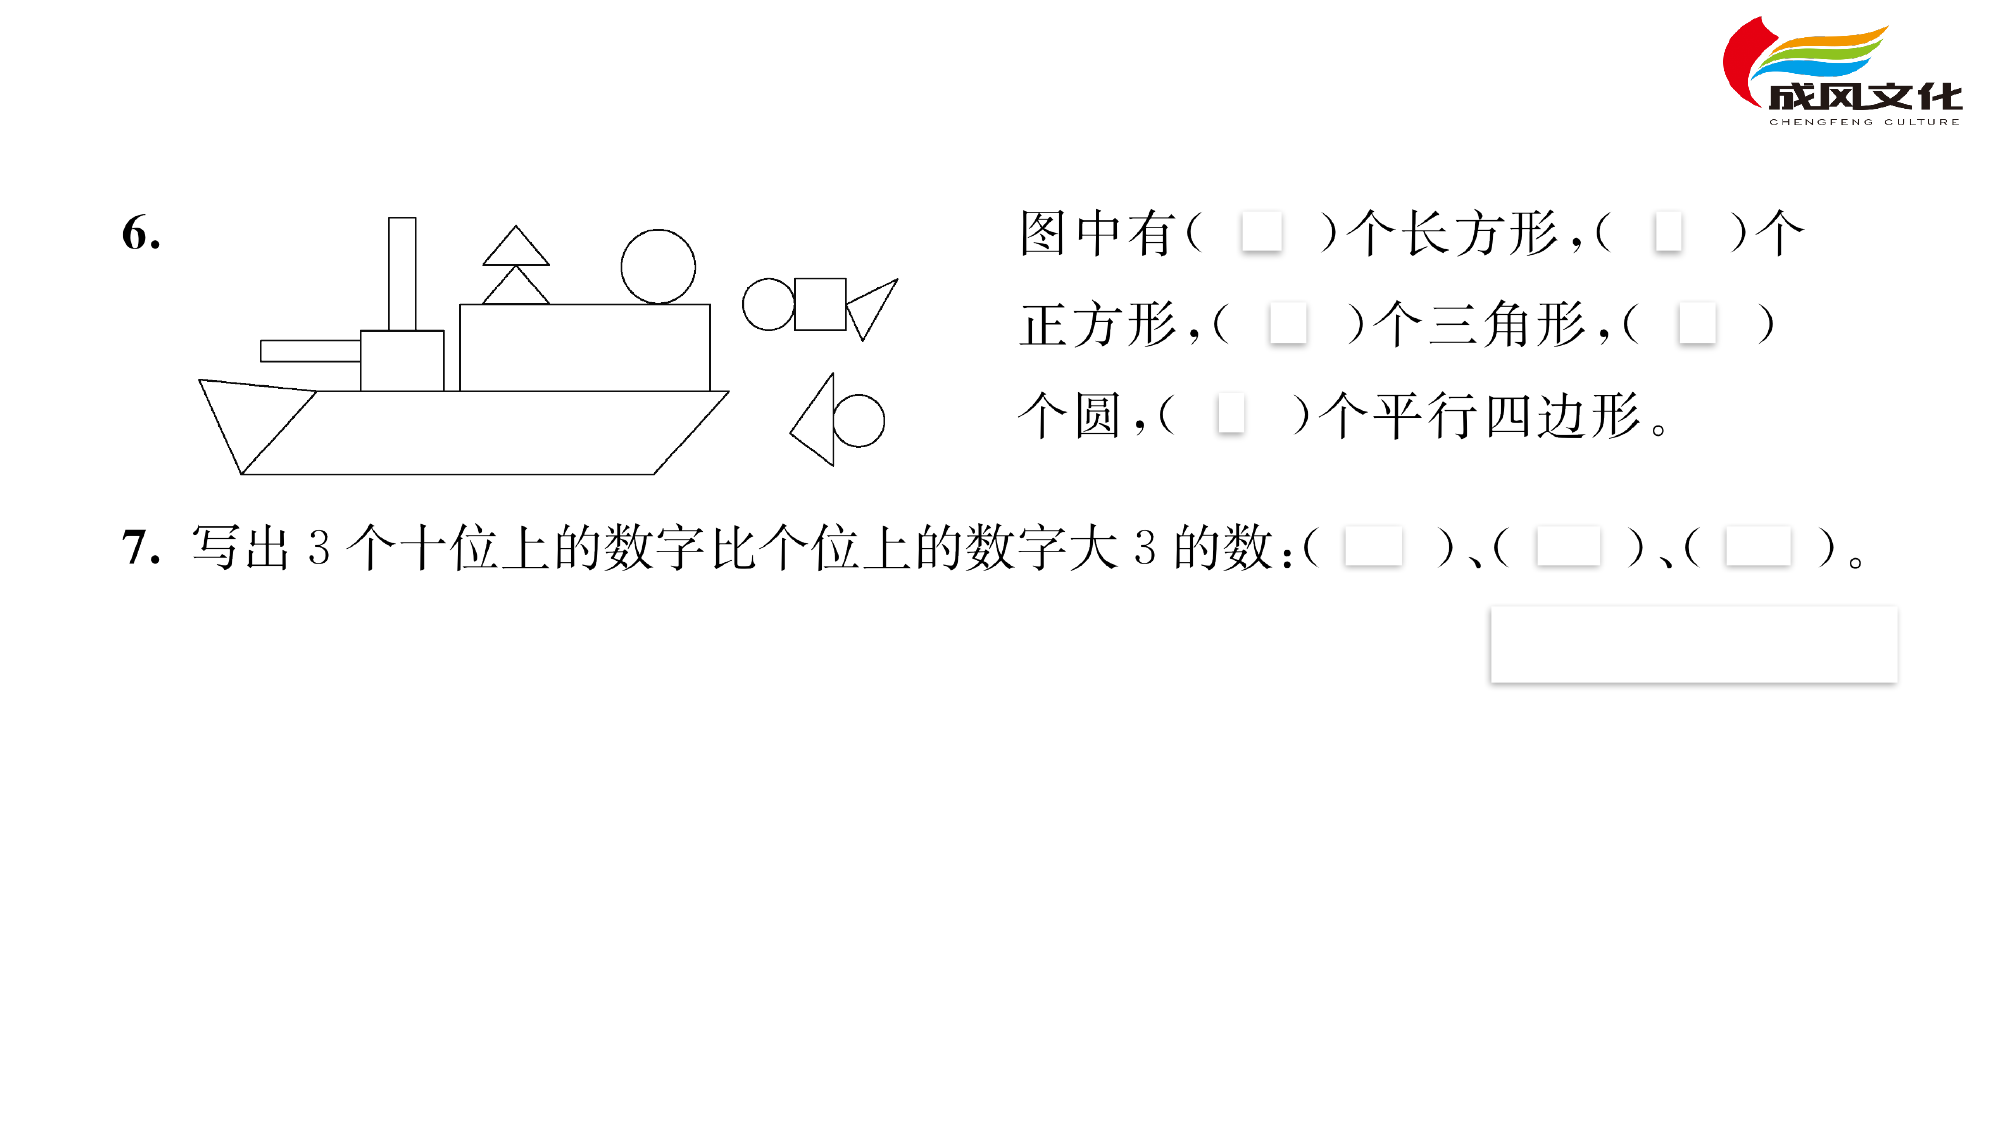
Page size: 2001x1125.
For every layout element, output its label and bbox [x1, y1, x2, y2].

picture [117, 176, 2000, 688]
picture [1708, 0, 1986, 136]
